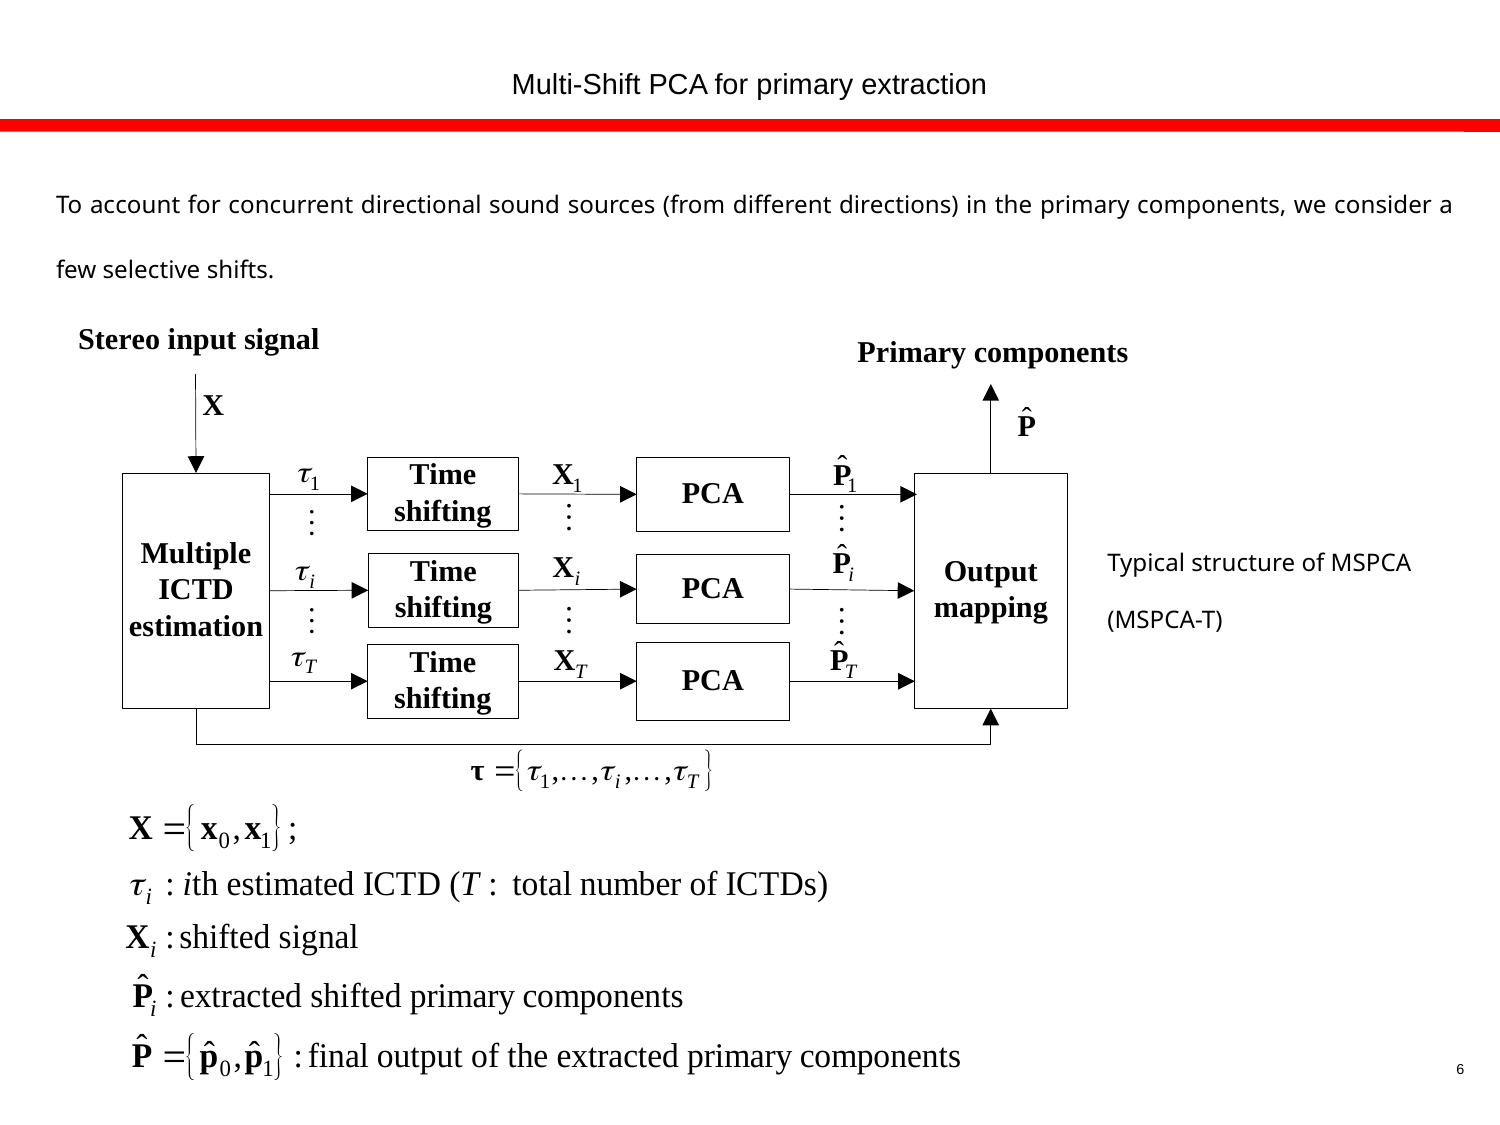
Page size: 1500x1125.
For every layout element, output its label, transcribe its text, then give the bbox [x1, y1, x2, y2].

text_box To account for concurrent directional sound sources (from different directions) in the primary components, we consider a few selective shifts. [41, 146, 1471, 291]
slide_number 6 [1166, 1023, 1480, 1099]
text_box Typical structure of MSPCA (MSPCA-T) [1148, 512, 1489, 641]
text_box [117, 798, 969, 1091]
text_box Multi-Shift PCA for primary extraction [112, 7, 1388, 125]
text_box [54, 314, 1142, 805]
